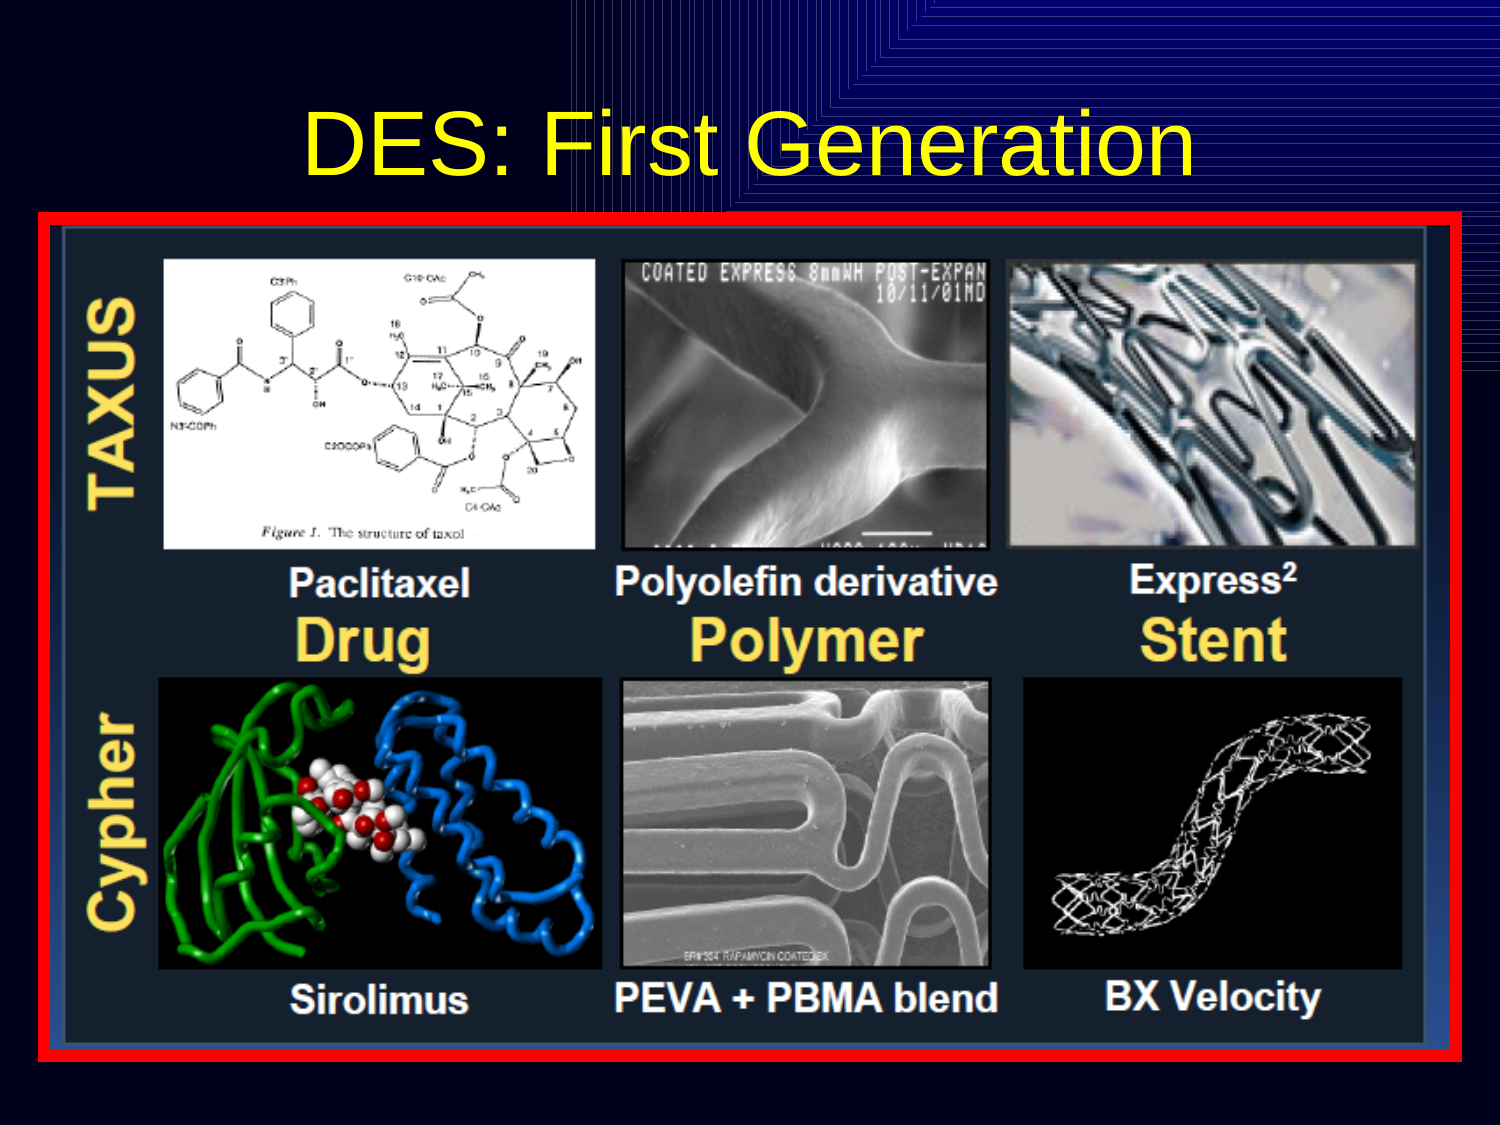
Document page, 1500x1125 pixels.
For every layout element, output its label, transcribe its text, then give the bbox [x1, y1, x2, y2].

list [49, 224, 1451, 1051]
title DES: First Generation [74, 44, 1426, 212]
